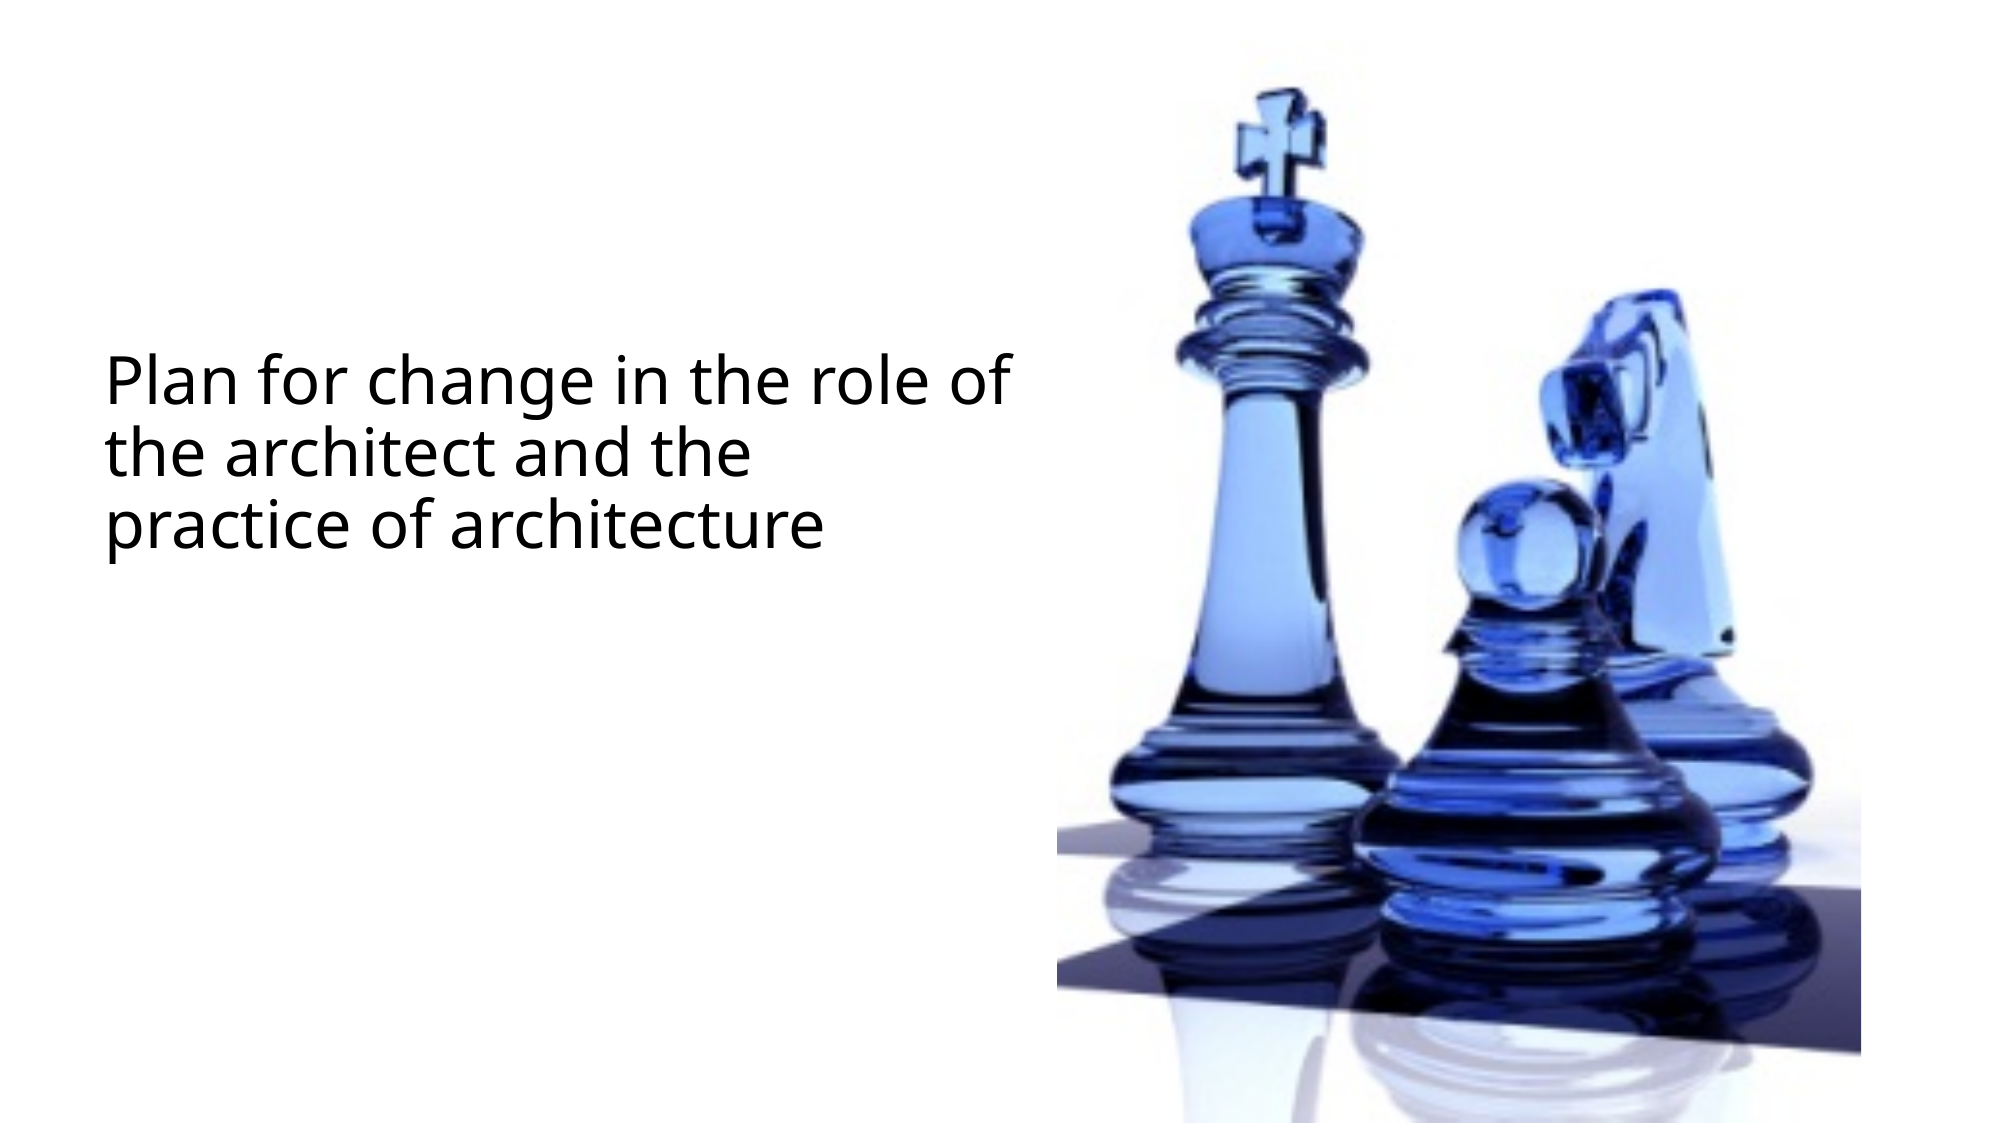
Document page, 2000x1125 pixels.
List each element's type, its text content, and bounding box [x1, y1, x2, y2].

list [1056, 0, 1862, 1123]
text_box Plan for change in the role of the architect and the practice of architecture [89, 339, 1032, 571]
